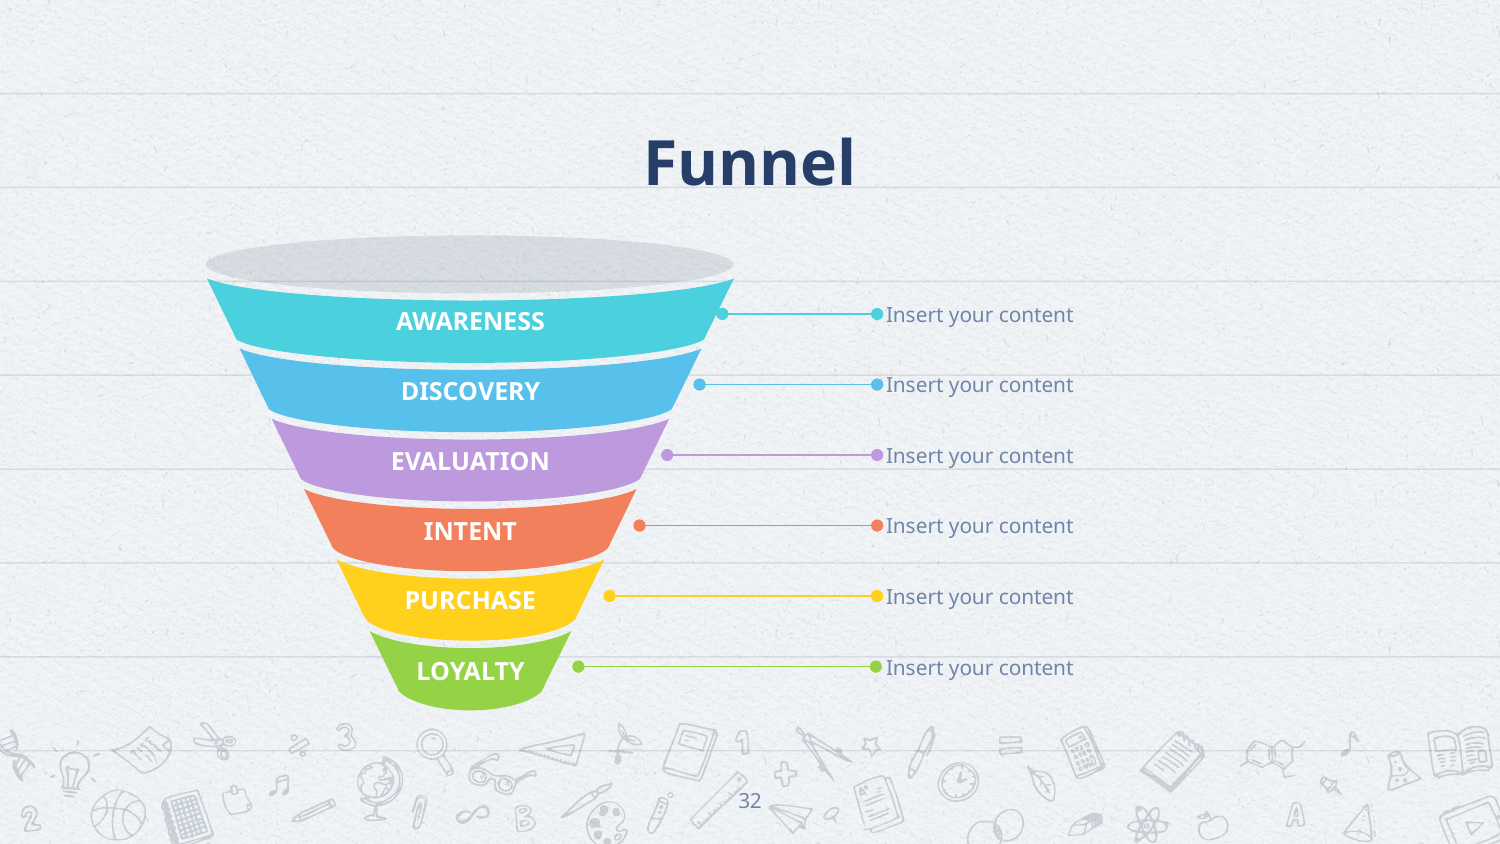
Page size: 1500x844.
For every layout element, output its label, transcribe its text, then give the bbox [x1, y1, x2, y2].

picture [0, 0, 1500, 844]
slide_number ‹#› [705, 779, 795, 825]
text_box Insert your content [886, 570, 1295, 622]
text_box Insert your content [886, 641, 1295, 692]
title Funnel [168, 108, 1332, 199]
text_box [205, 235, 735, 711]
text_box Insert your content [886, 288, 1295, 340]
text_box Insert your content [886, 359, 1295, 410]
text_box Insert your content [886, 500, 1295, 551]
text_box Insert your content [886, 429, 1295, 481]
